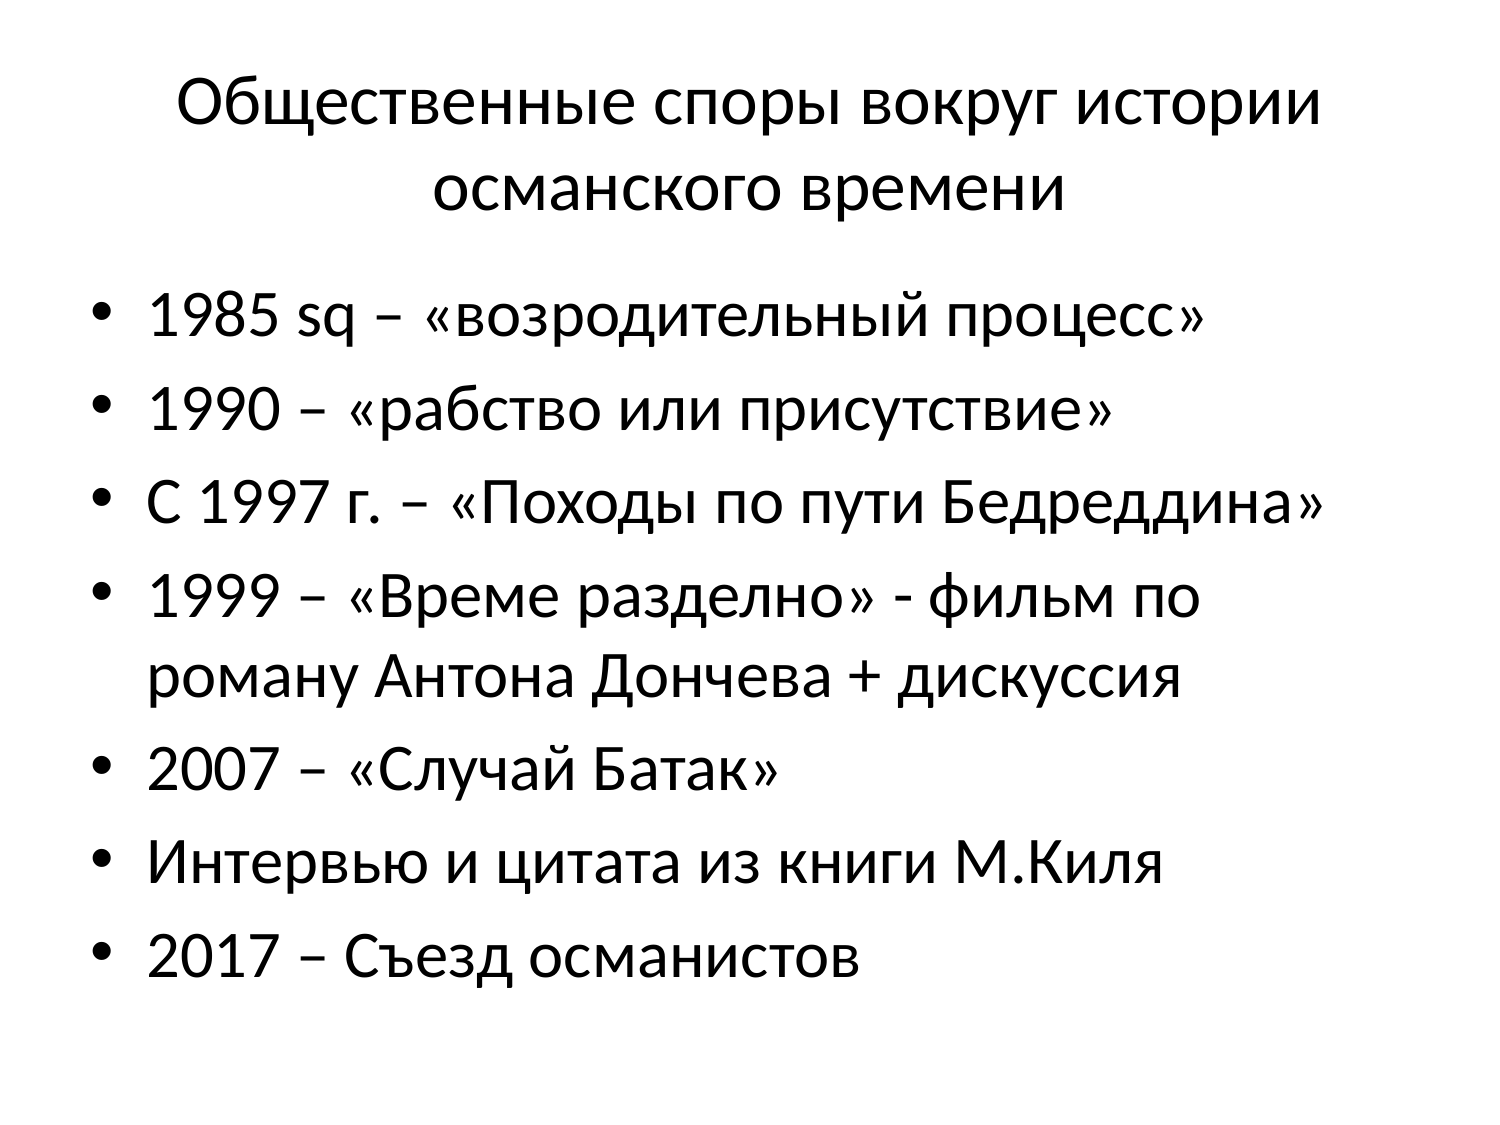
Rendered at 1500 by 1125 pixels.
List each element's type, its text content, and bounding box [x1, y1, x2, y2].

list 1985 sq – «возродительный процесс» 1990 – «рабство или присутствие» С 1997 г. – «Походы по пути Бедреддина» 1999 – «Време разделно» - фильм по роману Антона Дончева + дискуссия 2007 – «Случай Батак» Интервью и цитата из книги М.Киля 2017 – Съезд османистов [75, 262, 1425, 1005]
title Общественные споры вокруг истории османского времени [75, 45, 1425, 233]
